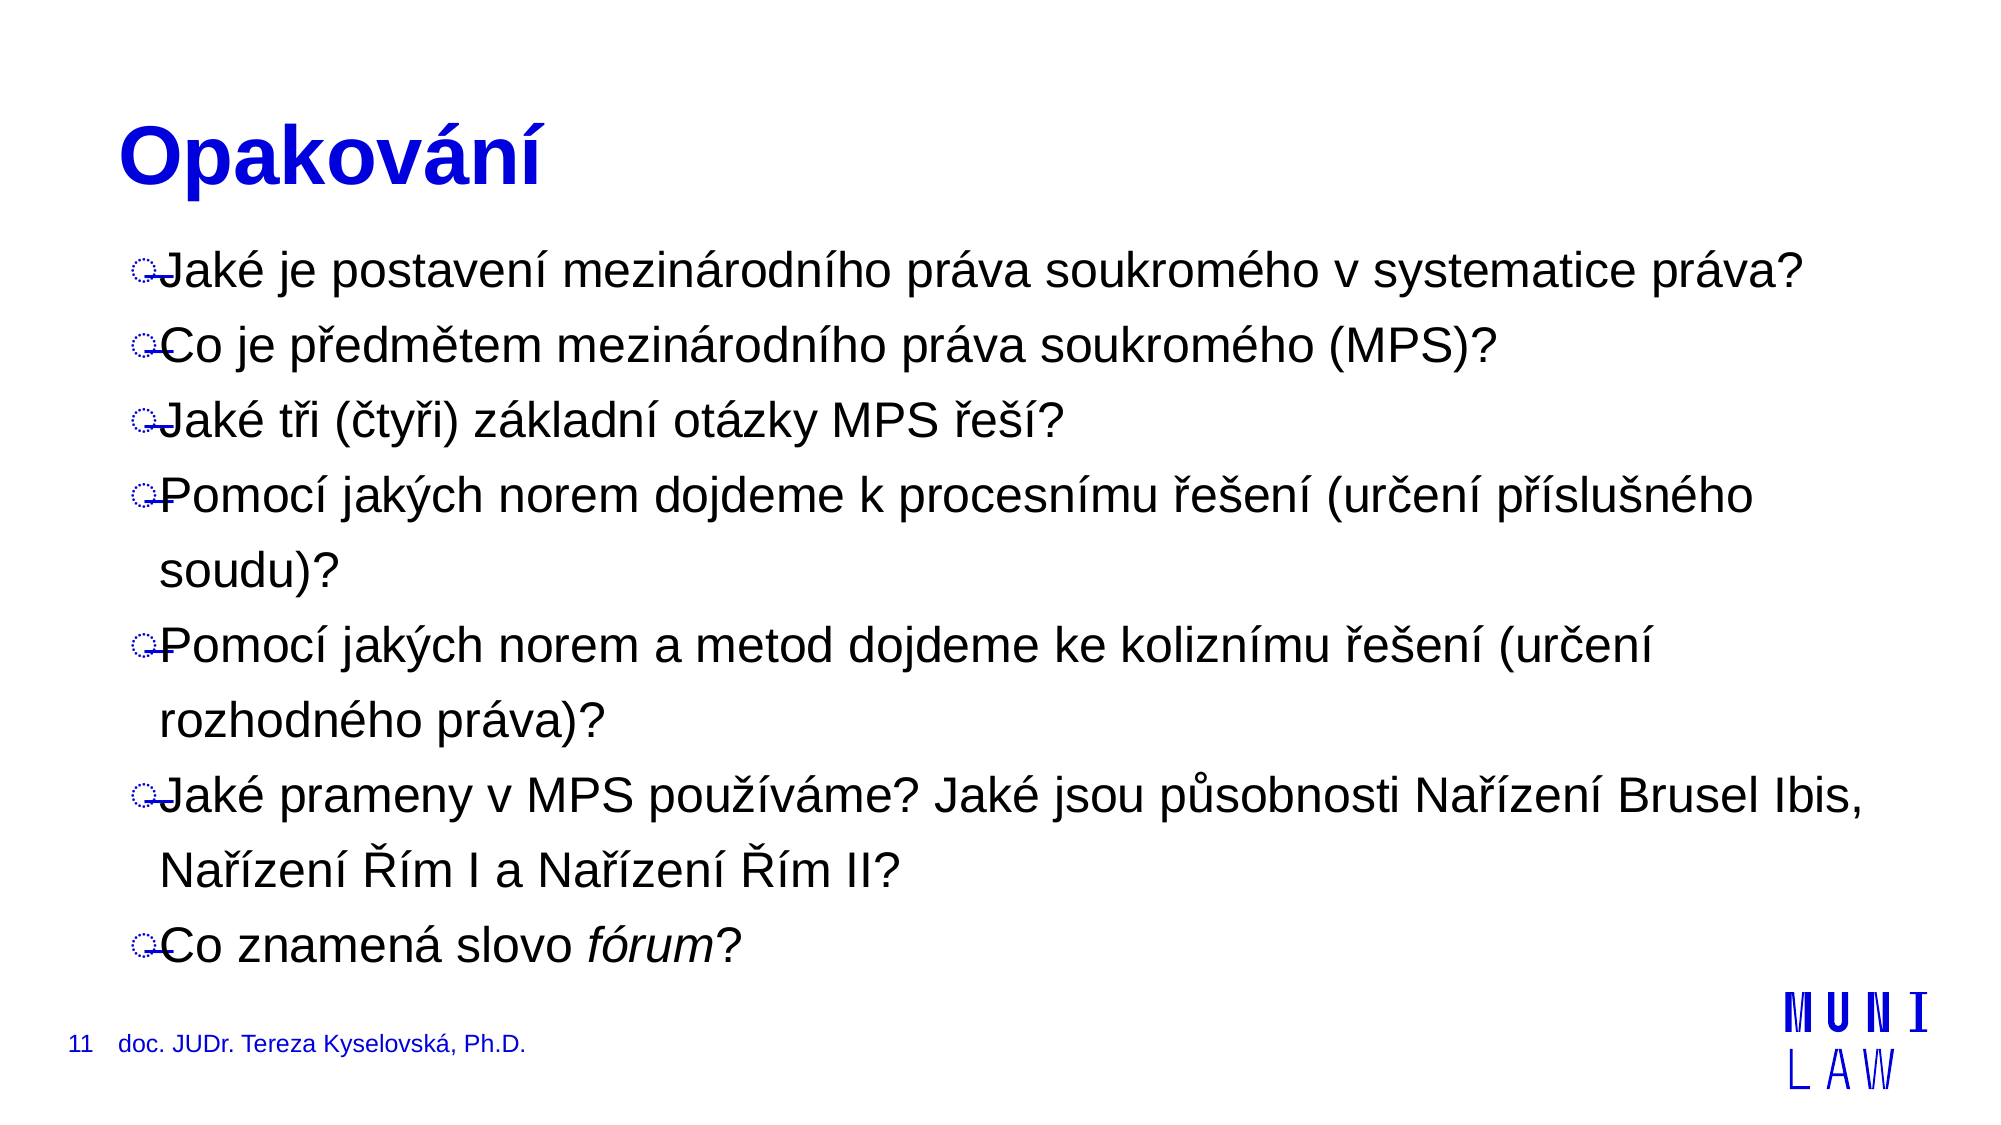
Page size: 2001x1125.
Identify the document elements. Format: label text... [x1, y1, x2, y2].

list Jaké je postavení mezinárodního práva soukromého v systematice práva? Co je předmětem mezinárodního práva soukromého (MPS)? Jaké tři (čtyři) základní otázky MPS řeší? Pomocí jakých norem dojdeme k procesnímu řešení (určení příslušného soudu)? Pomocí jakých norem a metod dojdeme ke koliznímu řešení (určení rozhodného práva)? Jaké prameny v MPS používáme? Jaké jsou působnosti Nařízení Brusel Ibis, Nařízení Řím I a Nařízení Řím II? Co znamená slovo fórum? [118, 222, 1883, 903]
title Opakování [118, 118, 1883, 193]
slide_number 11 [67, 1021, 110, 1063]
footer doc. JUDr. Tereza Kyselovská, Ph.D. [118, 1021, 1418, 1063]
